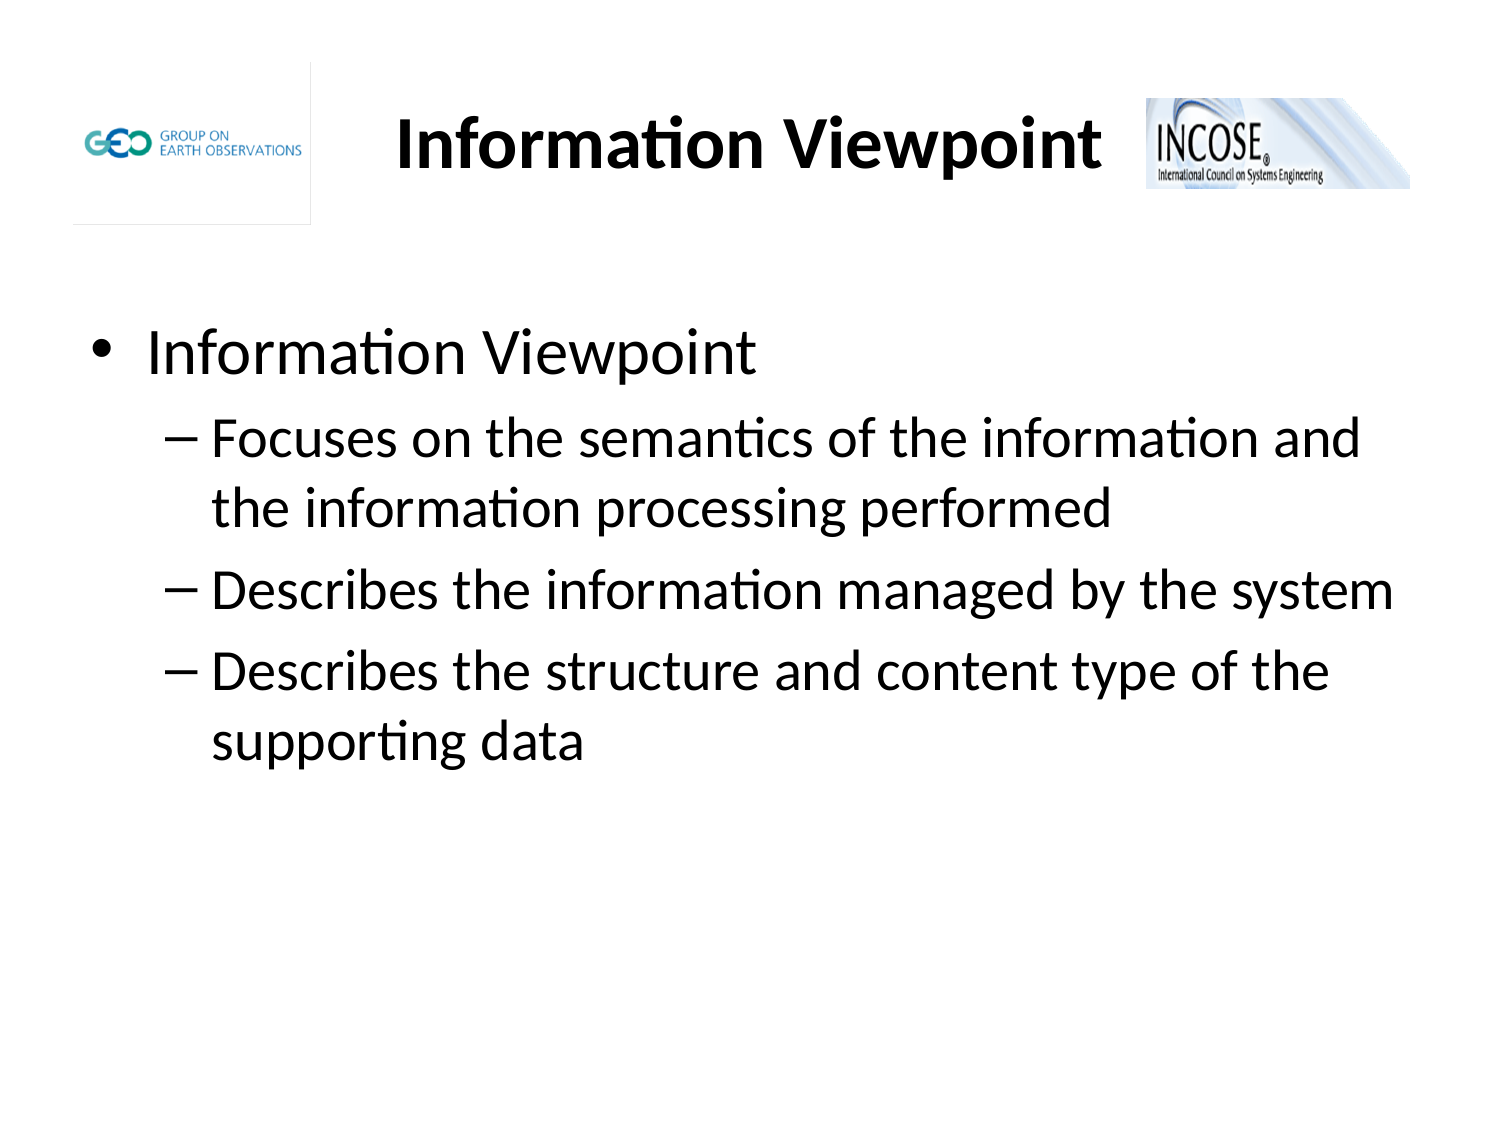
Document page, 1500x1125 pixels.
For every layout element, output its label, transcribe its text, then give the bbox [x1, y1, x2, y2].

list Information Viewpoint Focuses on the semantics of the information and the information processing performed Describes the information managed by the system Describes the structure and content type of the supporting data [74, 299, 1426, 1043]
title Information Viewpoint [74, 44, 1426, 233]
